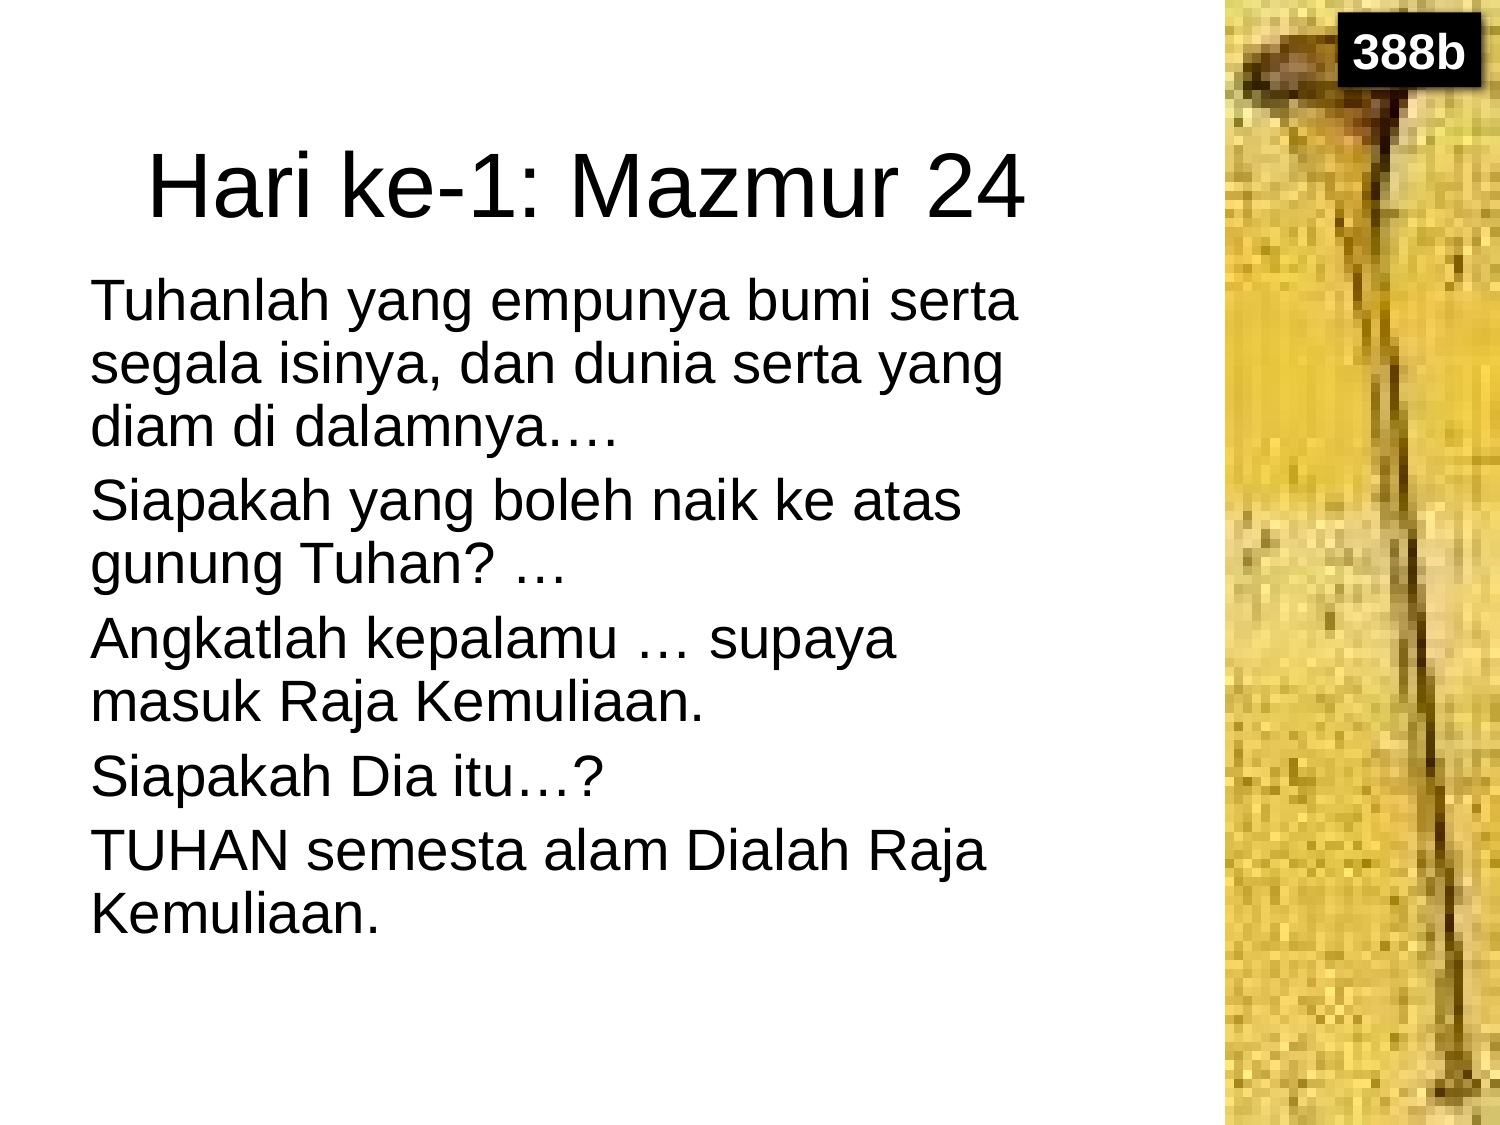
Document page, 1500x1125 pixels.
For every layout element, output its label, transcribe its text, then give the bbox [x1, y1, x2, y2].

picture [1225, 0, 1500, 1125]
title Hari ke-1: Mazmur 24 [0, 87, 1220, 275]
list Tuhanlah yang empunya bumi serta segala isinya, dan dunia serta yang diam di dalamnya.… Siapakah yang boleh naik ke atas gunung Tuhan? … Angkatlah kepalamu … supaya masuk Raja Kemuliaan. Siapakah Dia itu…? TUHAN semesta alam Dialah Raja Kemuliaan. [75, 262, 1088, 1005]
